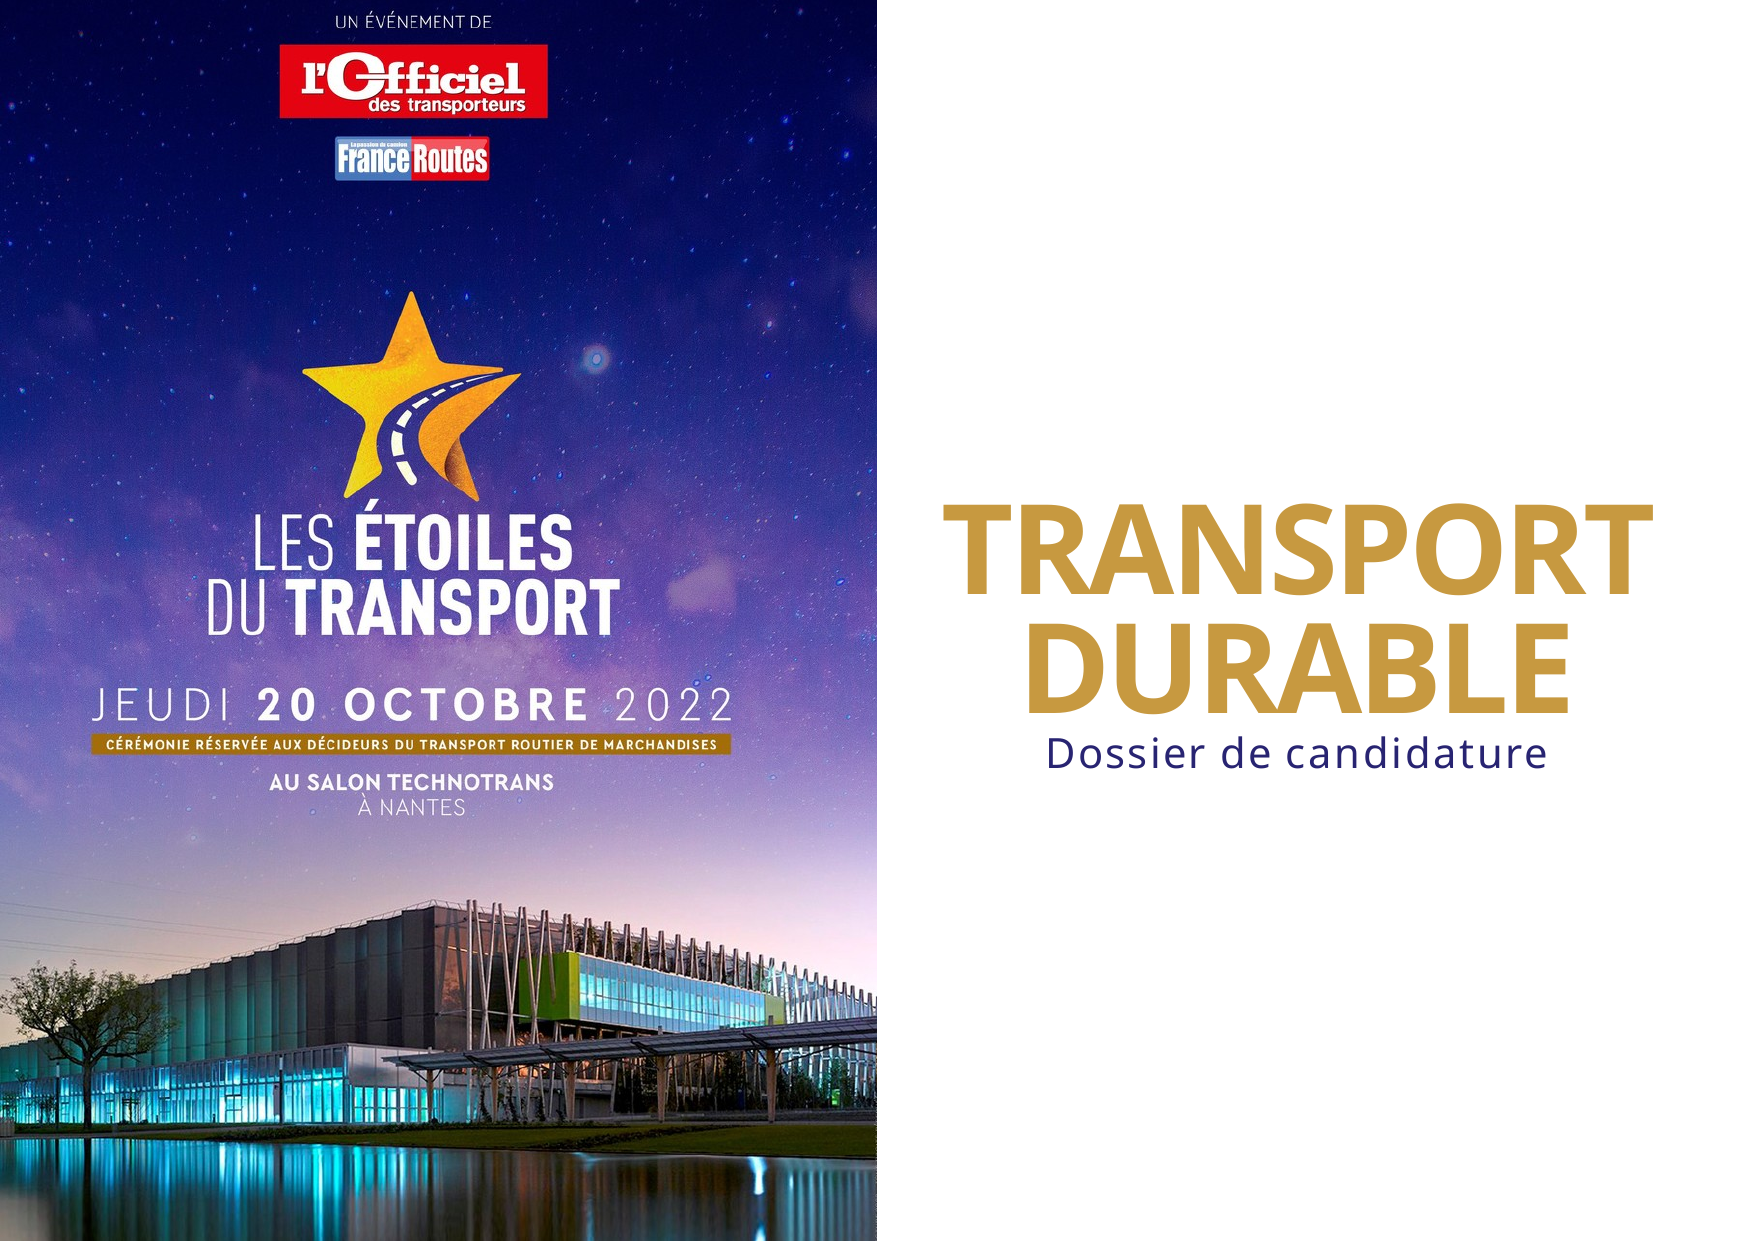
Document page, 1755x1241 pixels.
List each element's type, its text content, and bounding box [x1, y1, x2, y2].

title TRANSPORT DURABLE Dossier de candidature [882, 457, 1710, 777]
picture [0, 0, 877, 1241]
